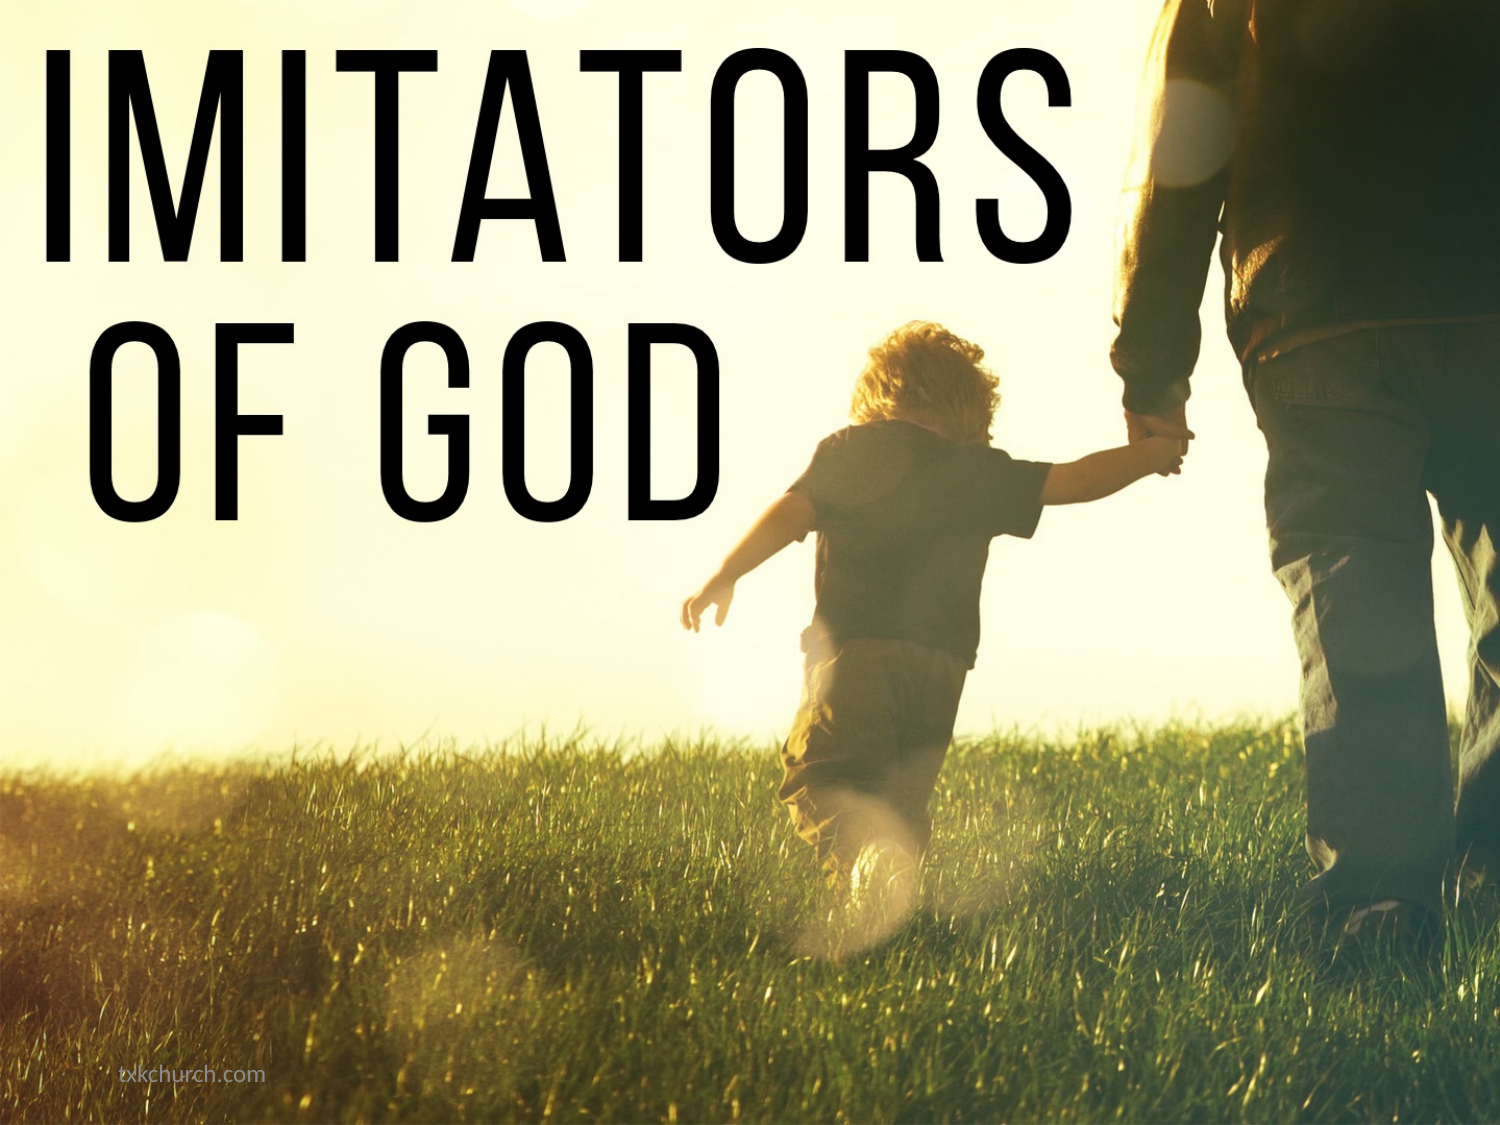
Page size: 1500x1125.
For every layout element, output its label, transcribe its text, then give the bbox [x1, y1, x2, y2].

picture [0, 0, 1500, 1125]
slide_number txkchurch.com [103, 1042, 441, 1103]
